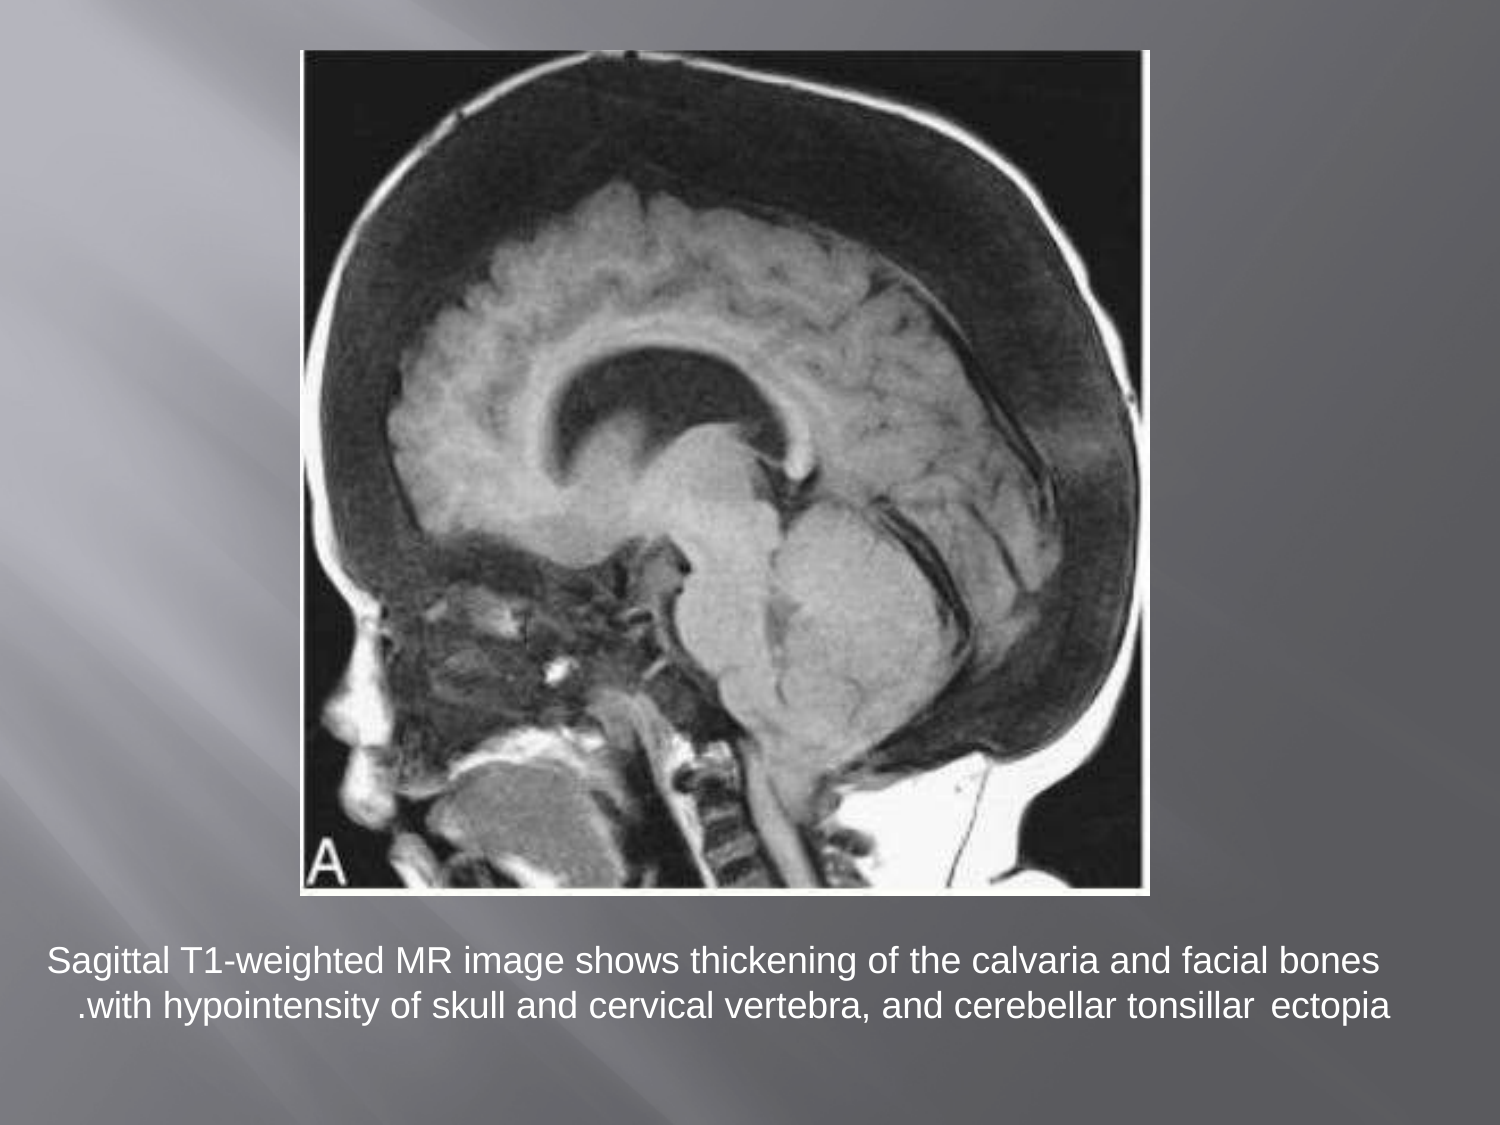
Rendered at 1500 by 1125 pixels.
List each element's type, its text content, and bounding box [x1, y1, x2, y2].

text_box [300, 50, 1150, 896]
text_box Sagittal T1-weighted MR image shows thickening of the calvaria and facial bones with hypointensity of skull and cervical vertebra, and cerebellar tonsillar ectopia. [43, 933, 1393, 1026]
